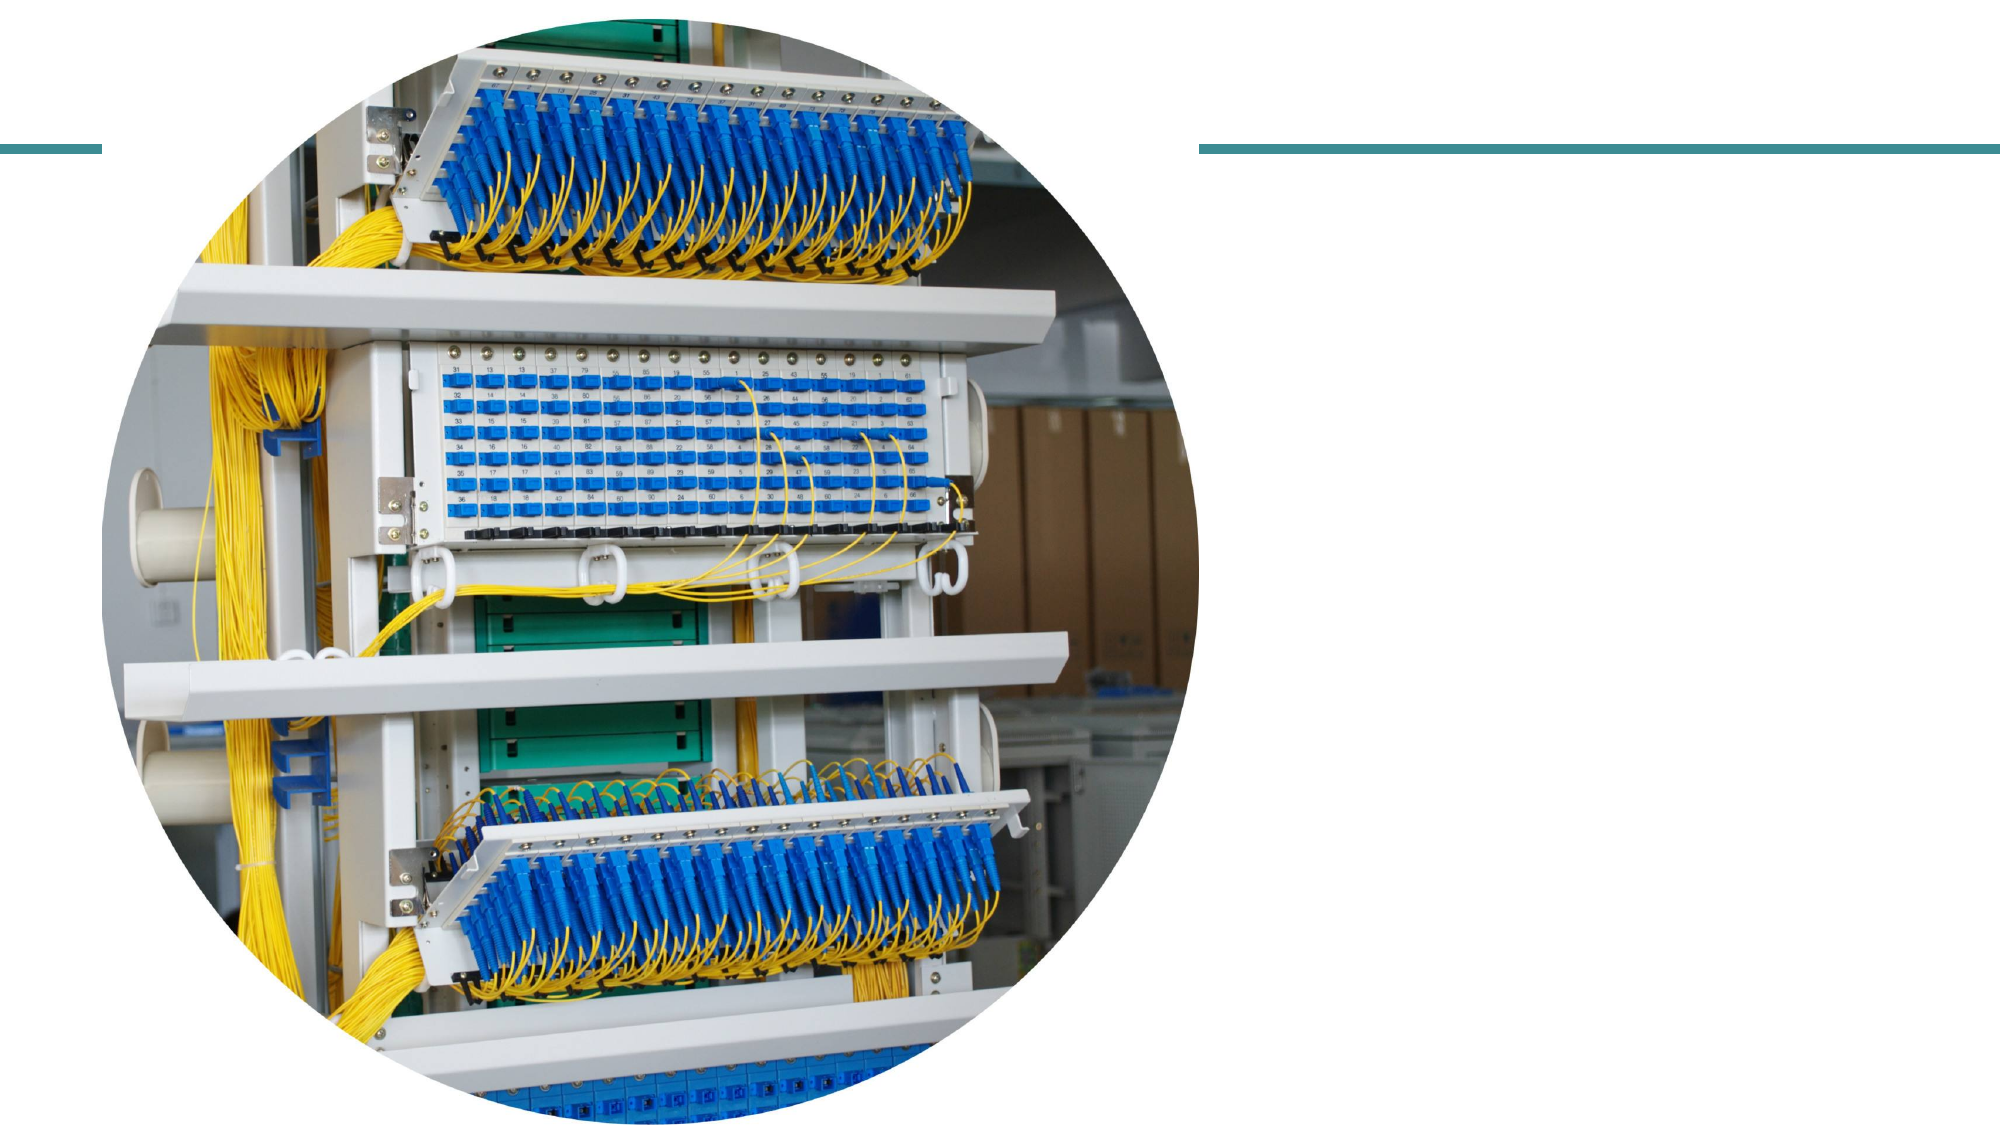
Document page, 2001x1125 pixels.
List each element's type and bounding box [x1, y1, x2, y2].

picture [101, 6, 1199, 1125]
